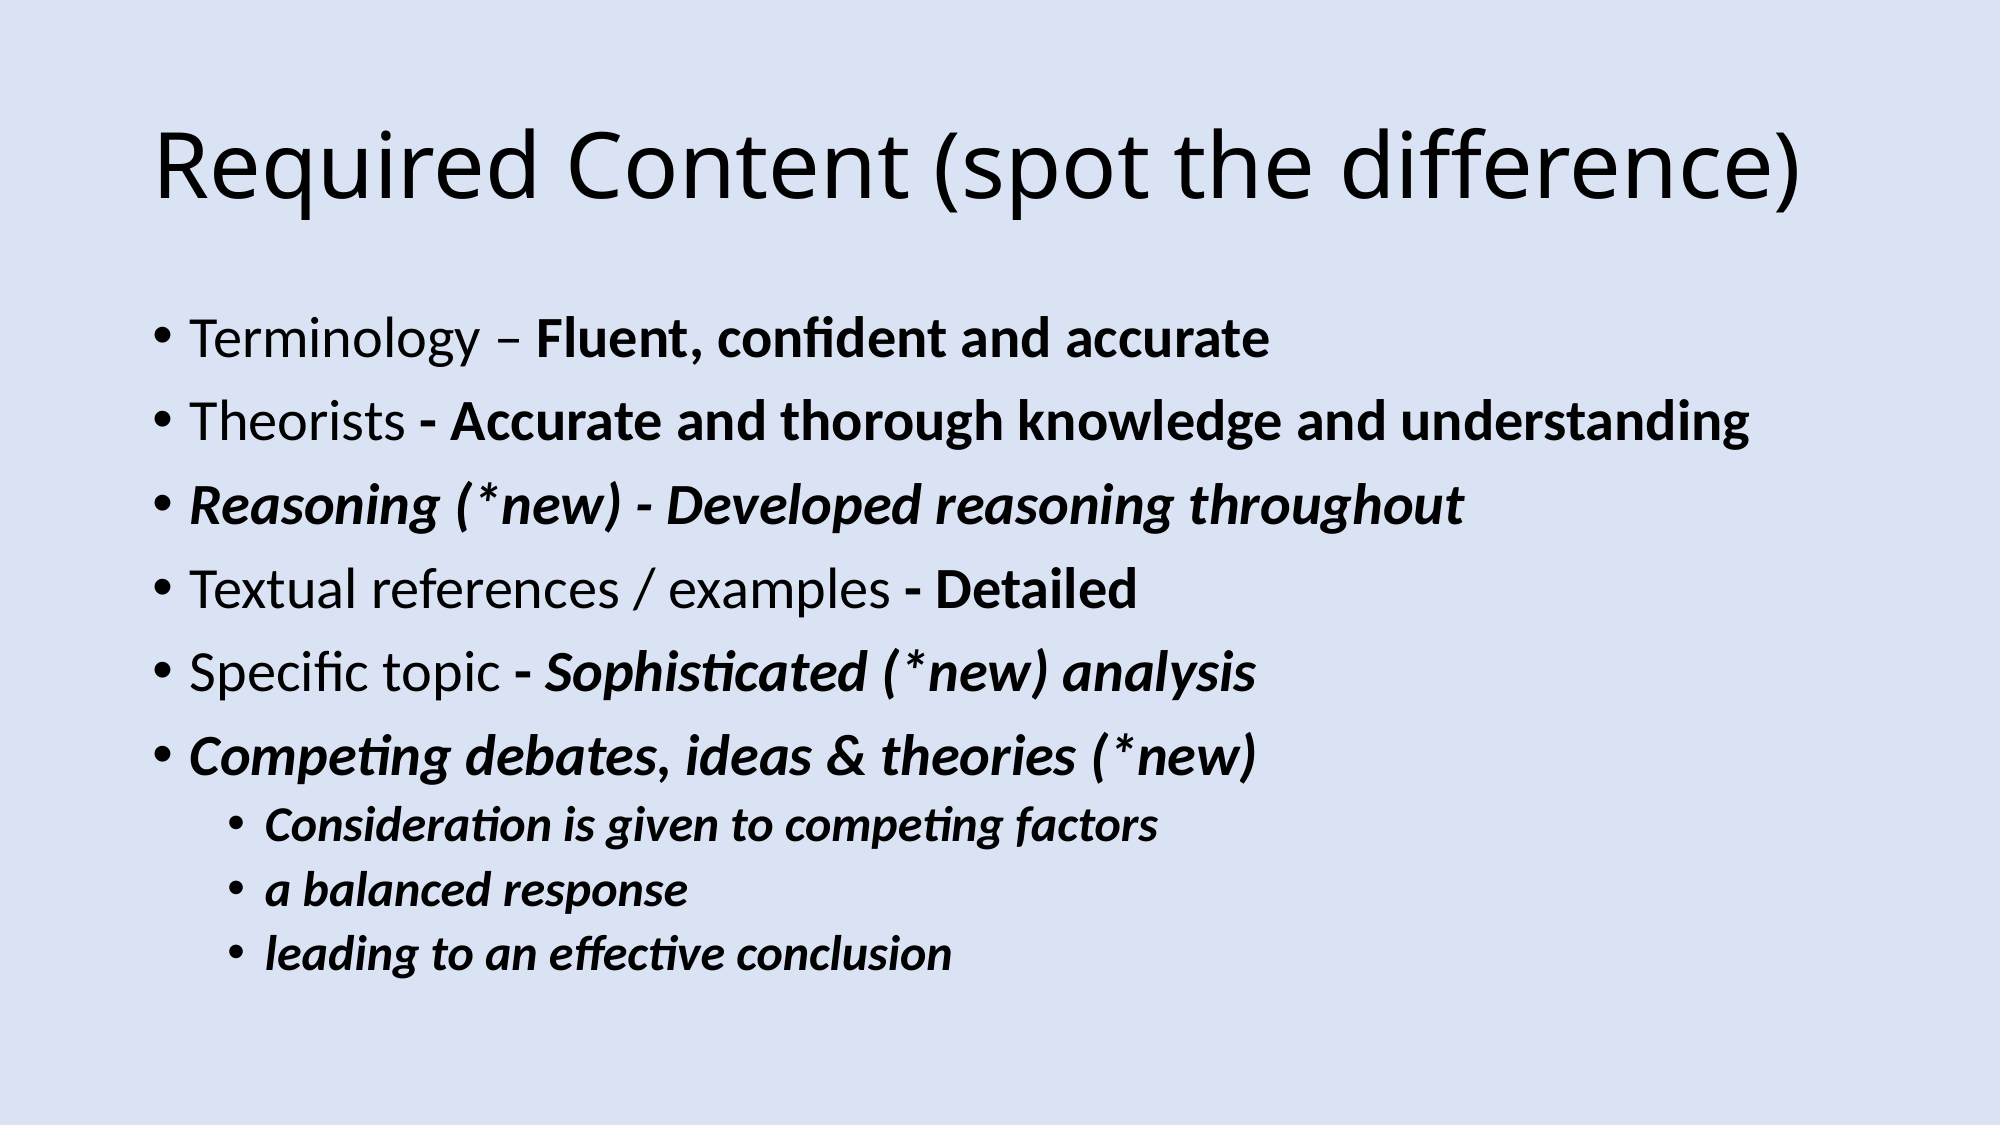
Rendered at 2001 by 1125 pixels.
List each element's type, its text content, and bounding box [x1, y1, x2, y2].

title Required Content (spot the difference) [137, 59, 1863, 278]
list Terminology – Fluent, confident and accurate Theorists - Accurate and thorough knowledge and understanding Reasoning (*new) - Developed reasoning throughout Textual references / examples - Detailed Specific topic - Sophisticated (*new) analysis Competing debates, ideas & theories (*new) Consideration is given to competing factors a balanced response leading to an effective conclusion [137, 299, 1863, 1014]
